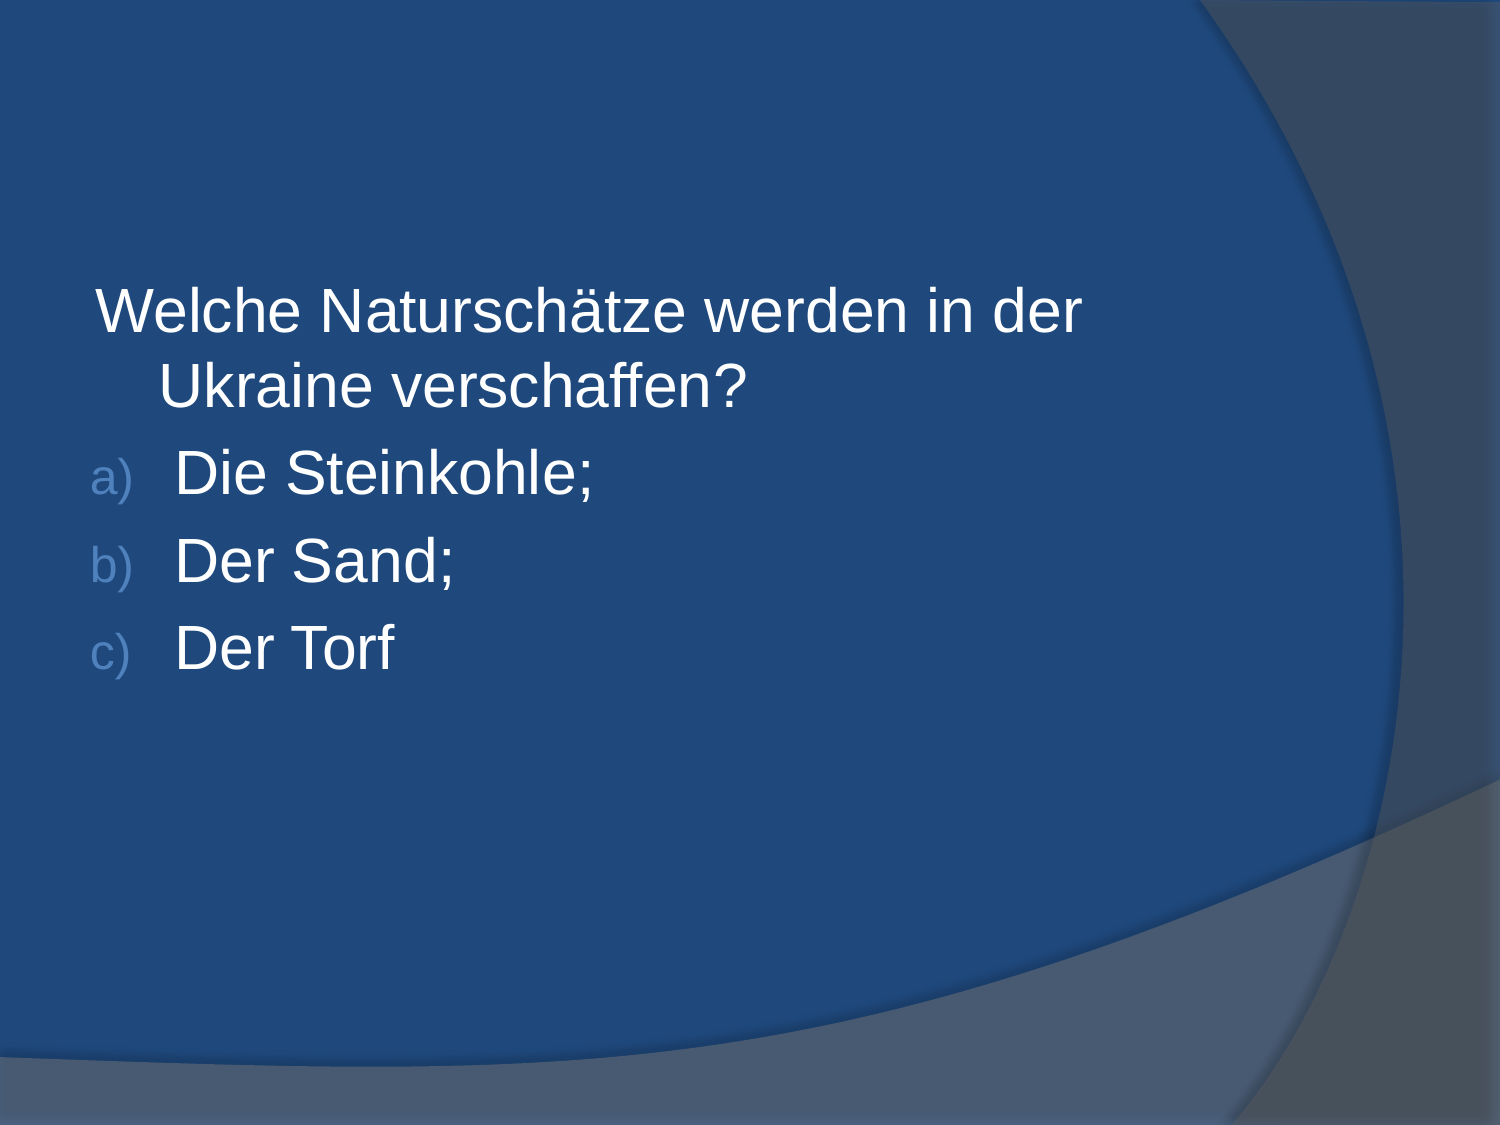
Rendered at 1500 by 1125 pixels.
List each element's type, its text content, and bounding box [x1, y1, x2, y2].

list Welche Naturschätze werden in der Ukraine verschaffen? Die Steinkohle; Der Sand; Der Torf [75, 262, 1300, 1005]
